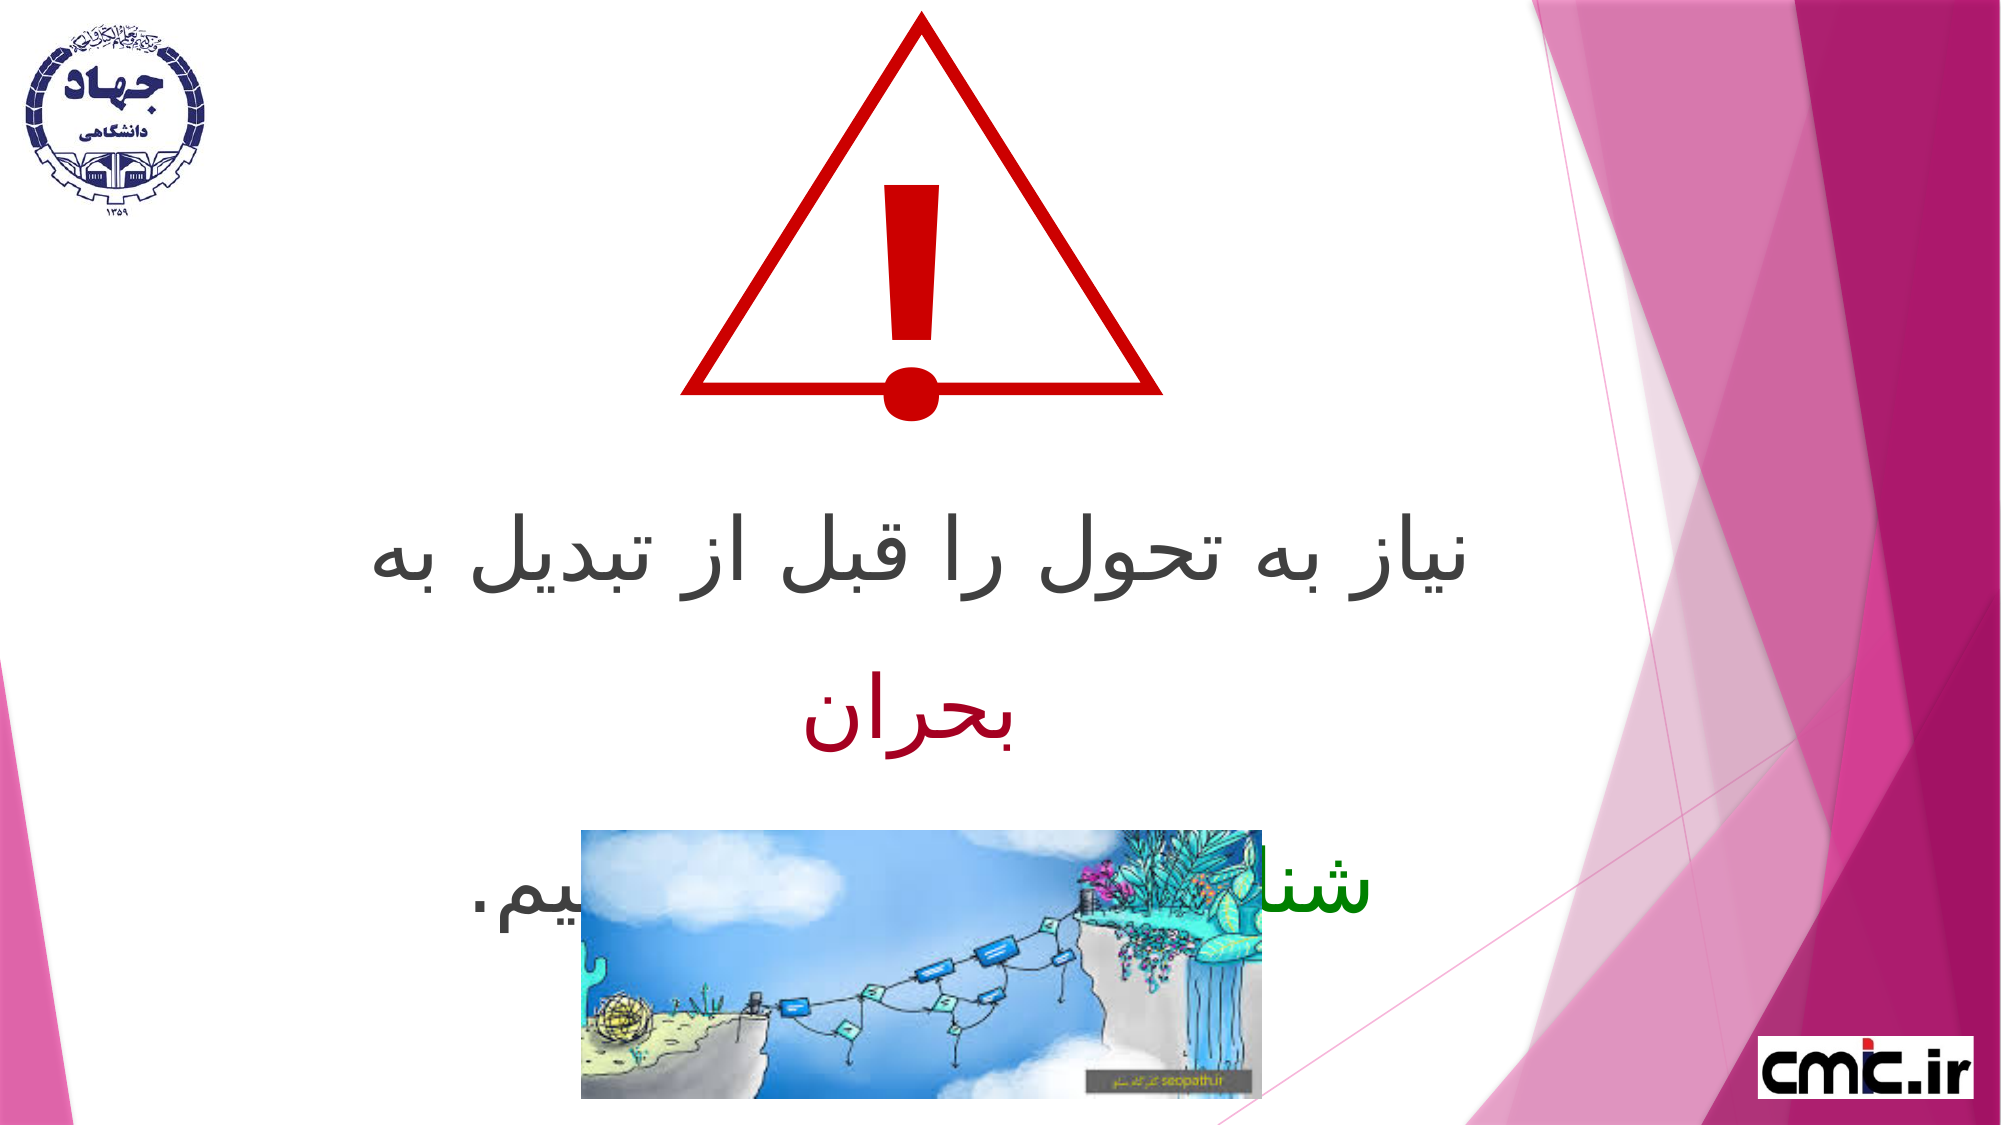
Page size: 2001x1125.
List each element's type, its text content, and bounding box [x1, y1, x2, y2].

list نیاز به تحول را قبل از تبديل به بحران شناسائي و مديريت کنيم. [262, 432, 1581, 941]
picture [580, 829, 1263, 1100]
picture [20, 22, 209, 222]
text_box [690, 22, 1153, 491]
picture [1757, 1035, 1975, 1100]
